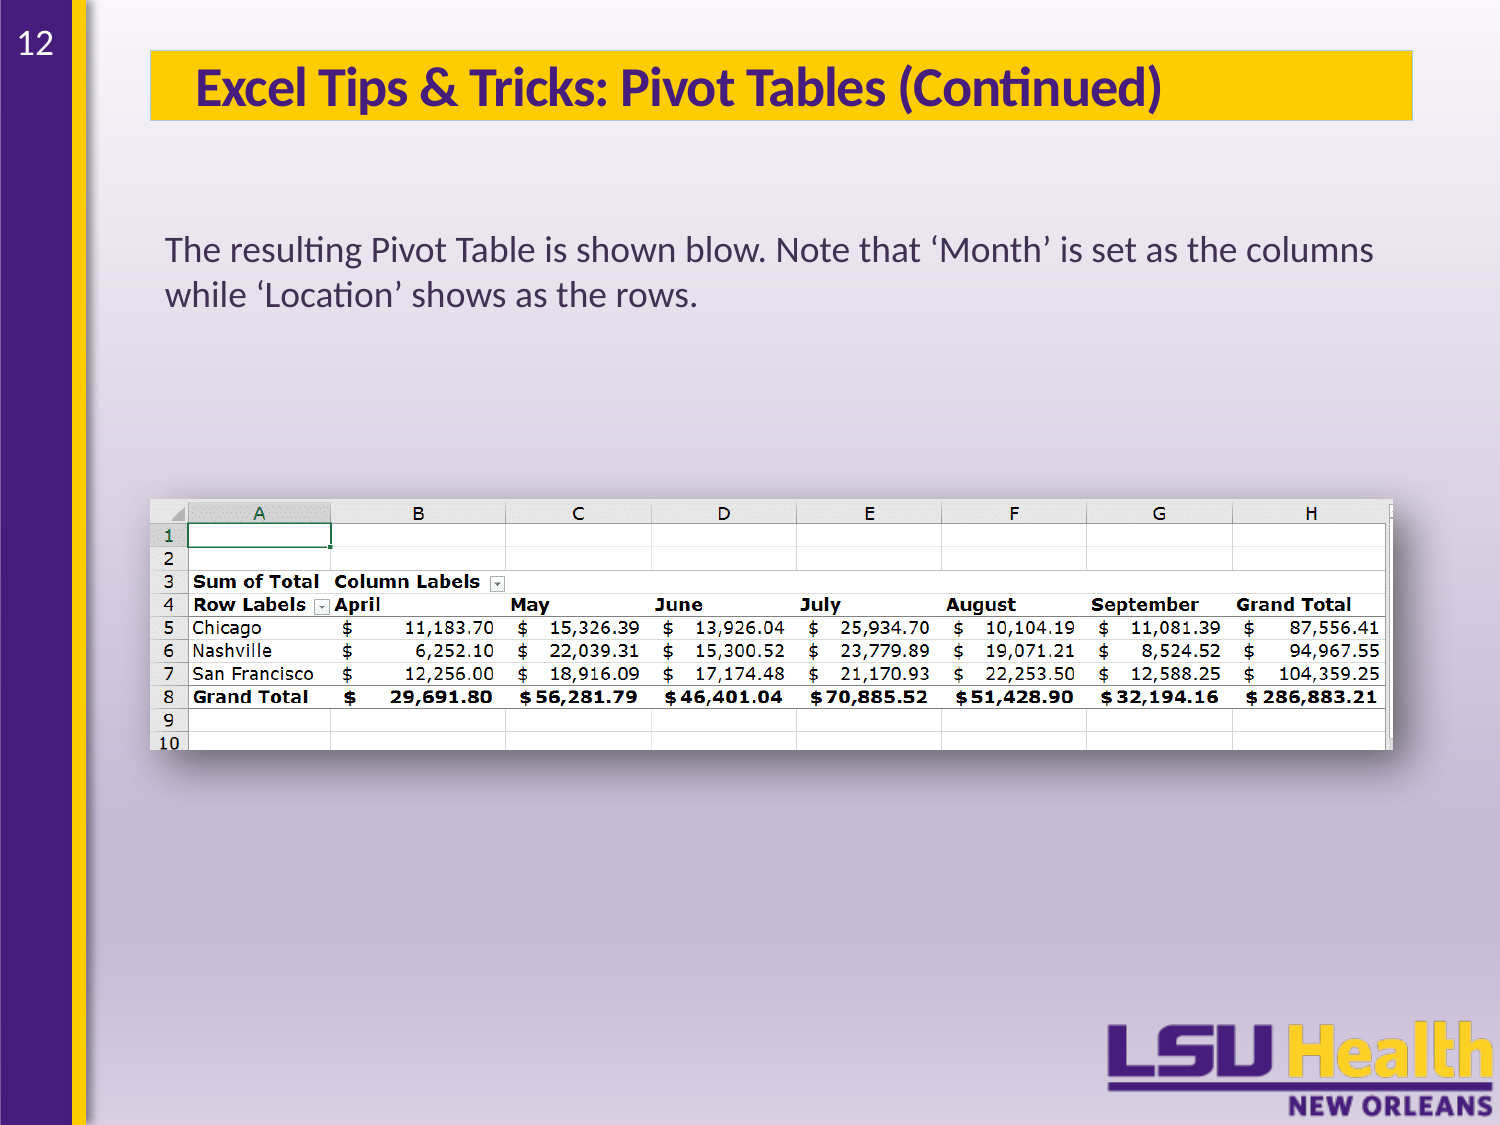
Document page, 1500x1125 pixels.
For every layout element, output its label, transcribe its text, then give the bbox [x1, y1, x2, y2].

text_box The resulting Pivot Table is shown blow. Note that ‘Month’ is set as the columns while ‘Location’ shows as the rows. [149, 217, 1413, 323]
title Excel Tips & Tricks: Pivot Tables (Continued) [150, 50, 1413, 121]
slide_number 12 [7, 17, 63, 64]
picture [72, 0, 78, 1125]
picture [79, 0, 1500, 1125]
text_box [0, 0, 72, 1125]
